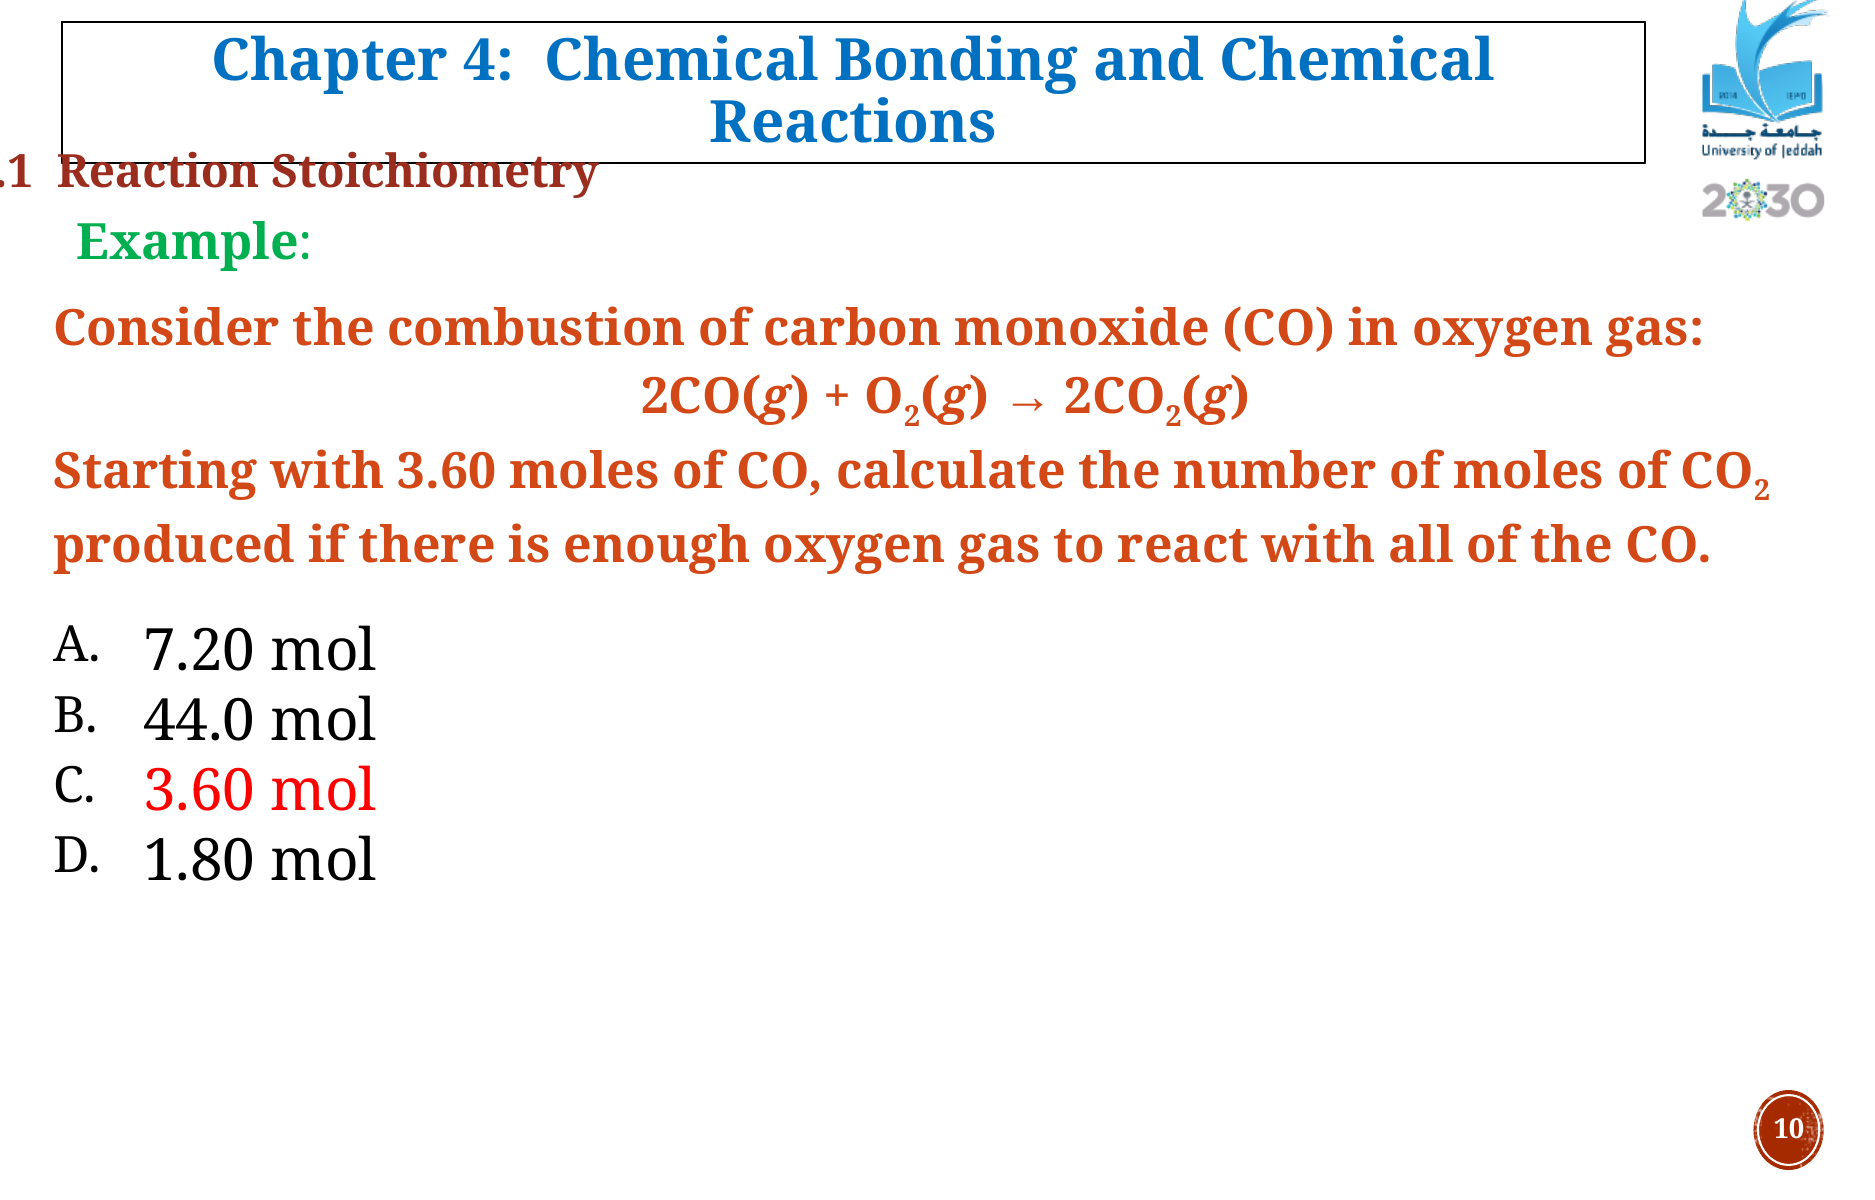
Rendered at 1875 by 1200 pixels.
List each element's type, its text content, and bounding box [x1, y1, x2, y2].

text_box Chapter 4: Chemical Bonding and Chemical Reactions [61, 21, 1646, 164]
table_cell 7.20 mol [137, 608, 1845, 678]
slide_number 10 [1739, 1097, 1838, 1162]
table_cell C. [47, 749, 137, 819]
table_cell B. [47, 678, 137, 749]
table_header Consider the combustion of carbon monoxide (CO) in oxygen gas: 2CO(g) + O2(g) → 2CO2(g) Starting with 3.60 moles of CO, calculate the number of moles of CO2 produced if there is enough oxygen gas to react with all of the CO. [47, 292, 1845, 608]
table_cell 44.0 mol [137, 678, 1845, 749]
table_cell 1.80 mol [137, 819, 1845, 889]
text_box 4.1 Reaction Stoichiometry [0, 134, 615, 205]
picture [1681, 0, 1846, 227]
table_cell D. [47, 819, 137, 889]
table_cell 3.60 mol [137, 749, 1845, 819]
text_box Example: [61, 202, 1875, 321]
table_cell A. [47, 608, 137, 678]
